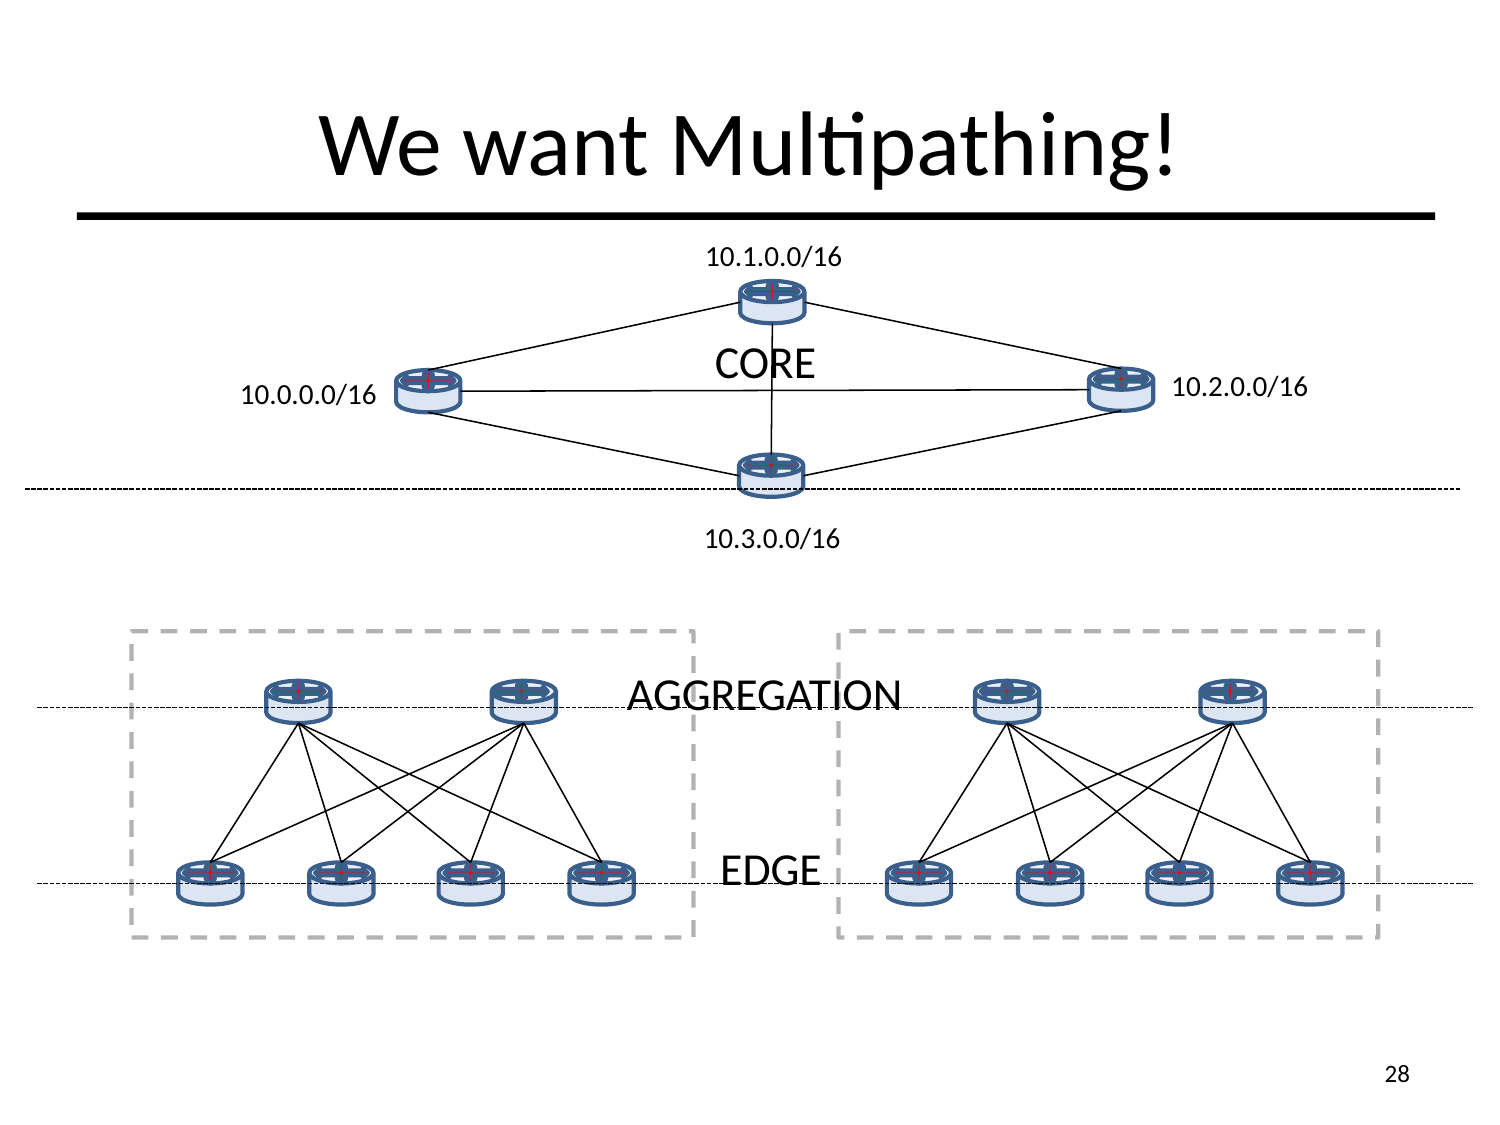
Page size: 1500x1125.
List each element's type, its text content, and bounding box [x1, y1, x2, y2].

text_box [76, 212, 1436, 220]
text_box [24, 229, 1473, 938]
slide_number 28 [1074, 1042, 1425, 1103]
title We want Multipathing! [75, 45, 1425, 228]
